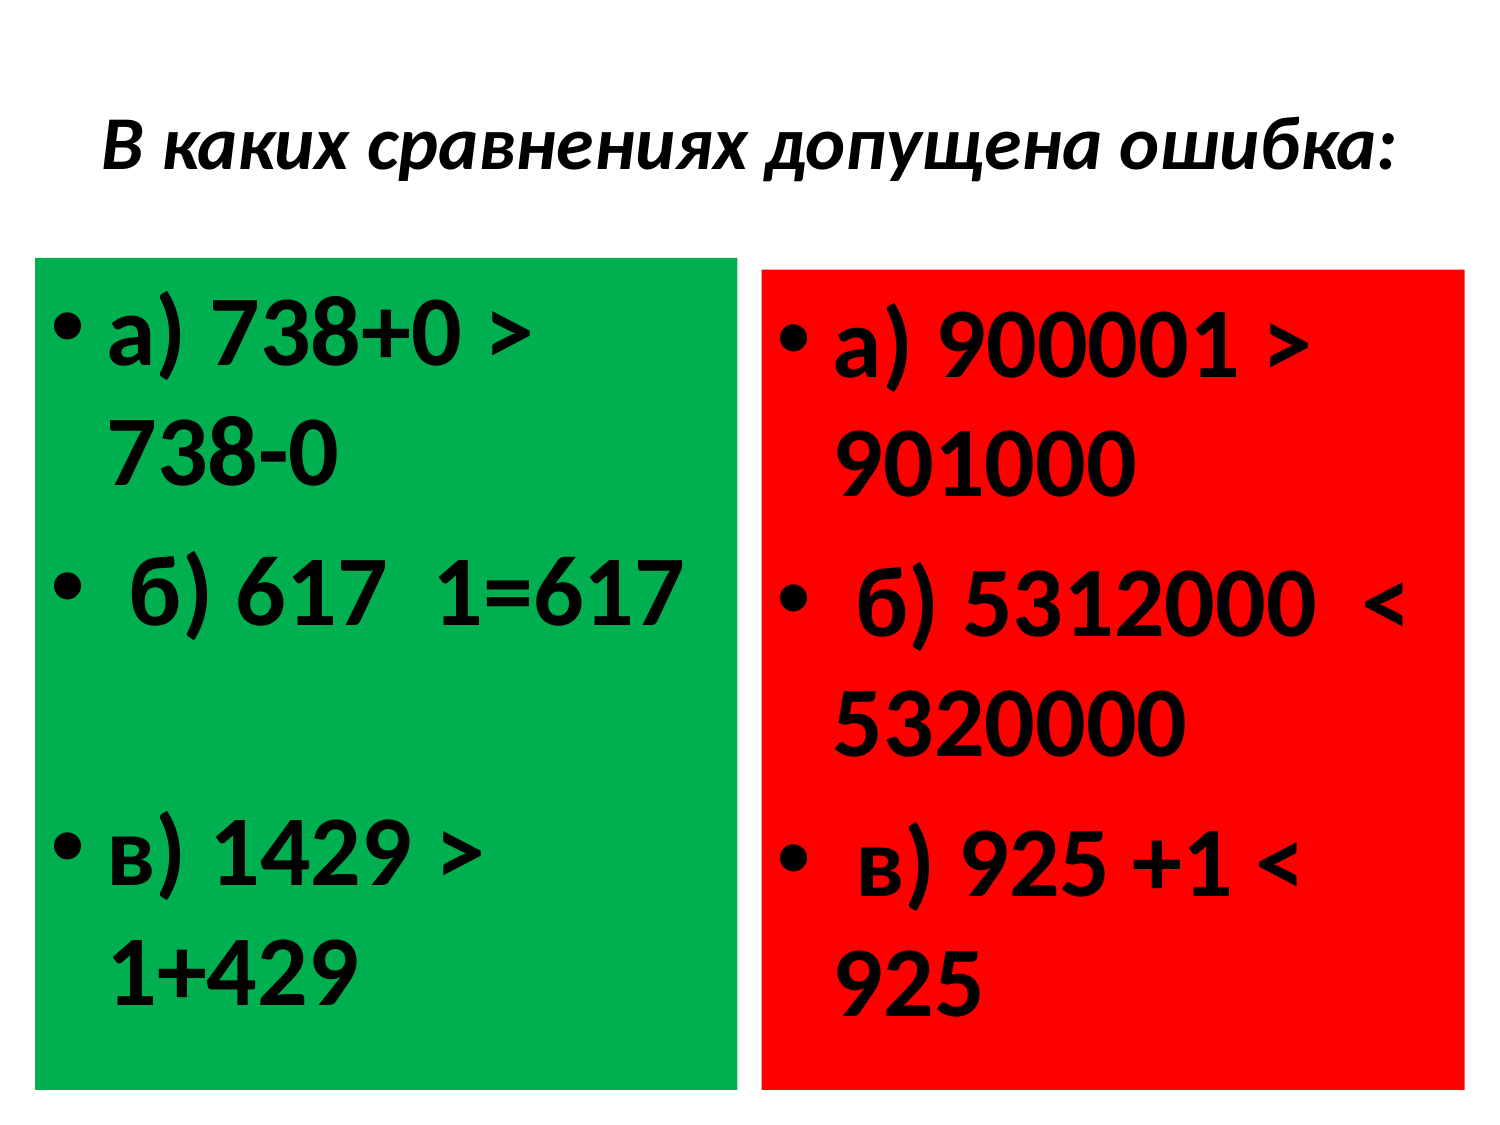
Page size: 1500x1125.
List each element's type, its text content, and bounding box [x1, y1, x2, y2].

list а) 900001 > 901000 б) 5312000 < 5320000 в) 925 +1 < 925 [761, 269, 1465, 1090]
title В каких сравнениях допущена ошибка: [75, 45, 1425, 233]
list а) 738+0 > 738-0 б) 617 1=617 в) 1429 > 1+429 [35, 257, 738, 1090]
